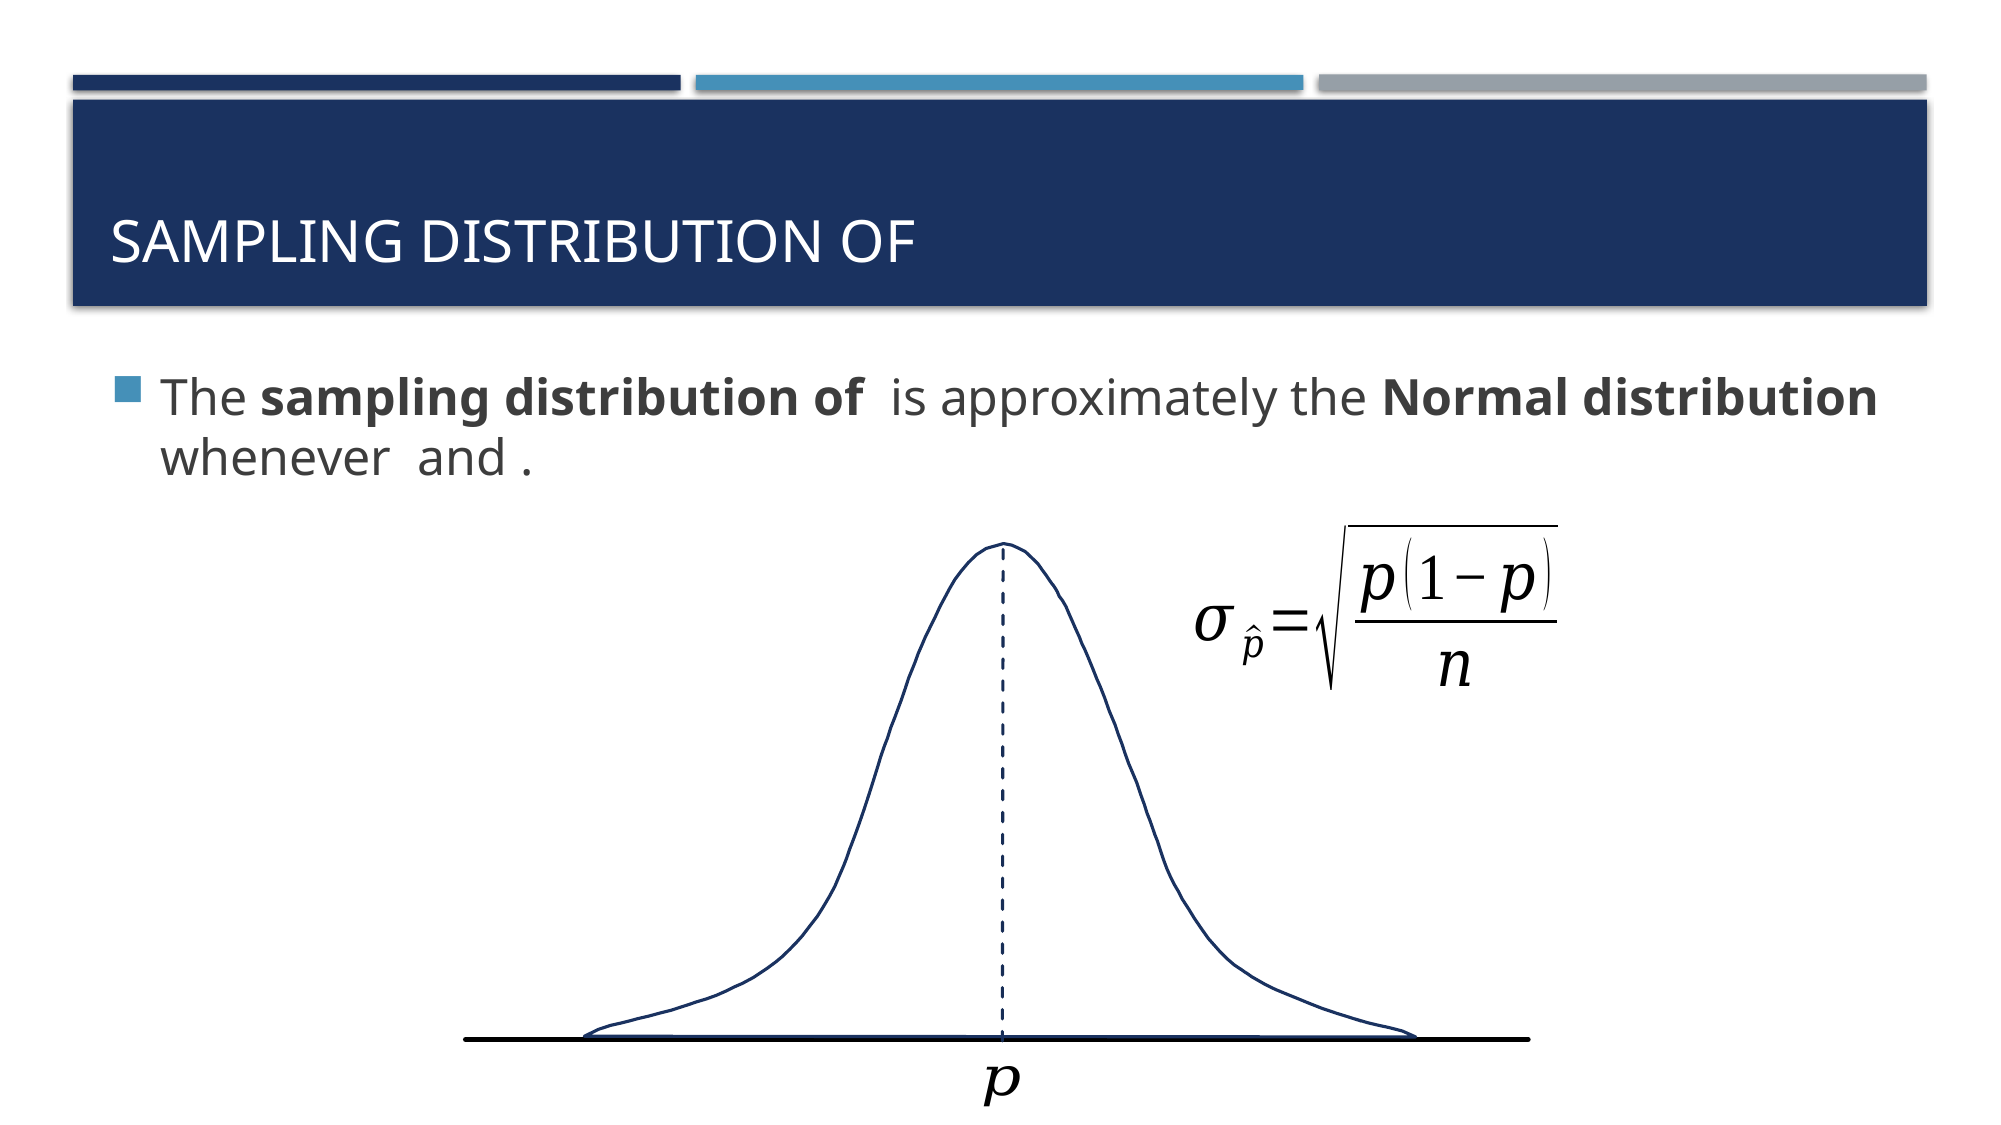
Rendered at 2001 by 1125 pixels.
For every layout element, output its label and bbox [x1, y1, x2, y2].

text_box [584, 543, 1416, 1037]
